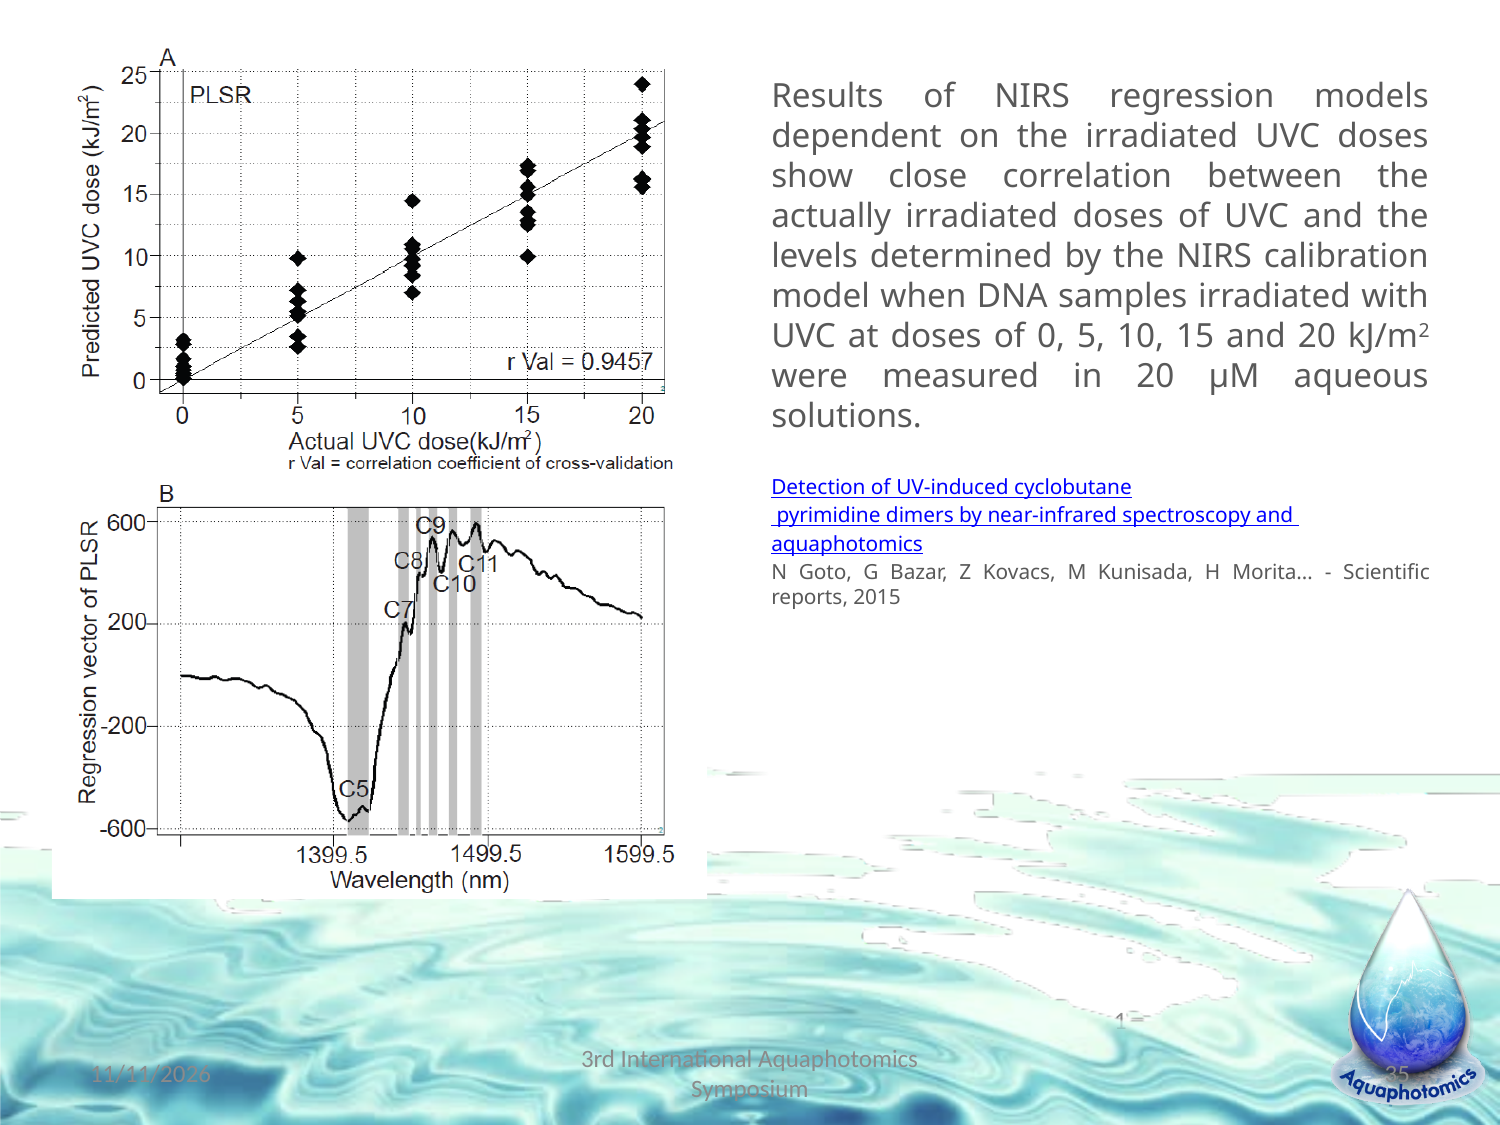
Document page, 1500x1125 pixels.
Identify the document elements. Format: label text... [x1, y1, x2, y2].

picture [0, 35, 1500, 1125]
text_box Results of NIRS regression models dependent on the irradiated UVC doses show close correlation between the actually irradiated doses of UVC and the levels determined by the NIRS calibration model when DNA samples irradiated with UVC at doses of 0, 5, 10, 15 and 20 kJ/m2 were measured in 20 μM aqueous solutions. Detection of UV-induced cyclobutane pyrimidine dimers by near-infrared spectroscopy and aquaphotomics N Goto, G Bazar, Z Kovacs, M Kunisada, H Morita… - Scientific reports, 2015 [756, 67, 1445, 473]
